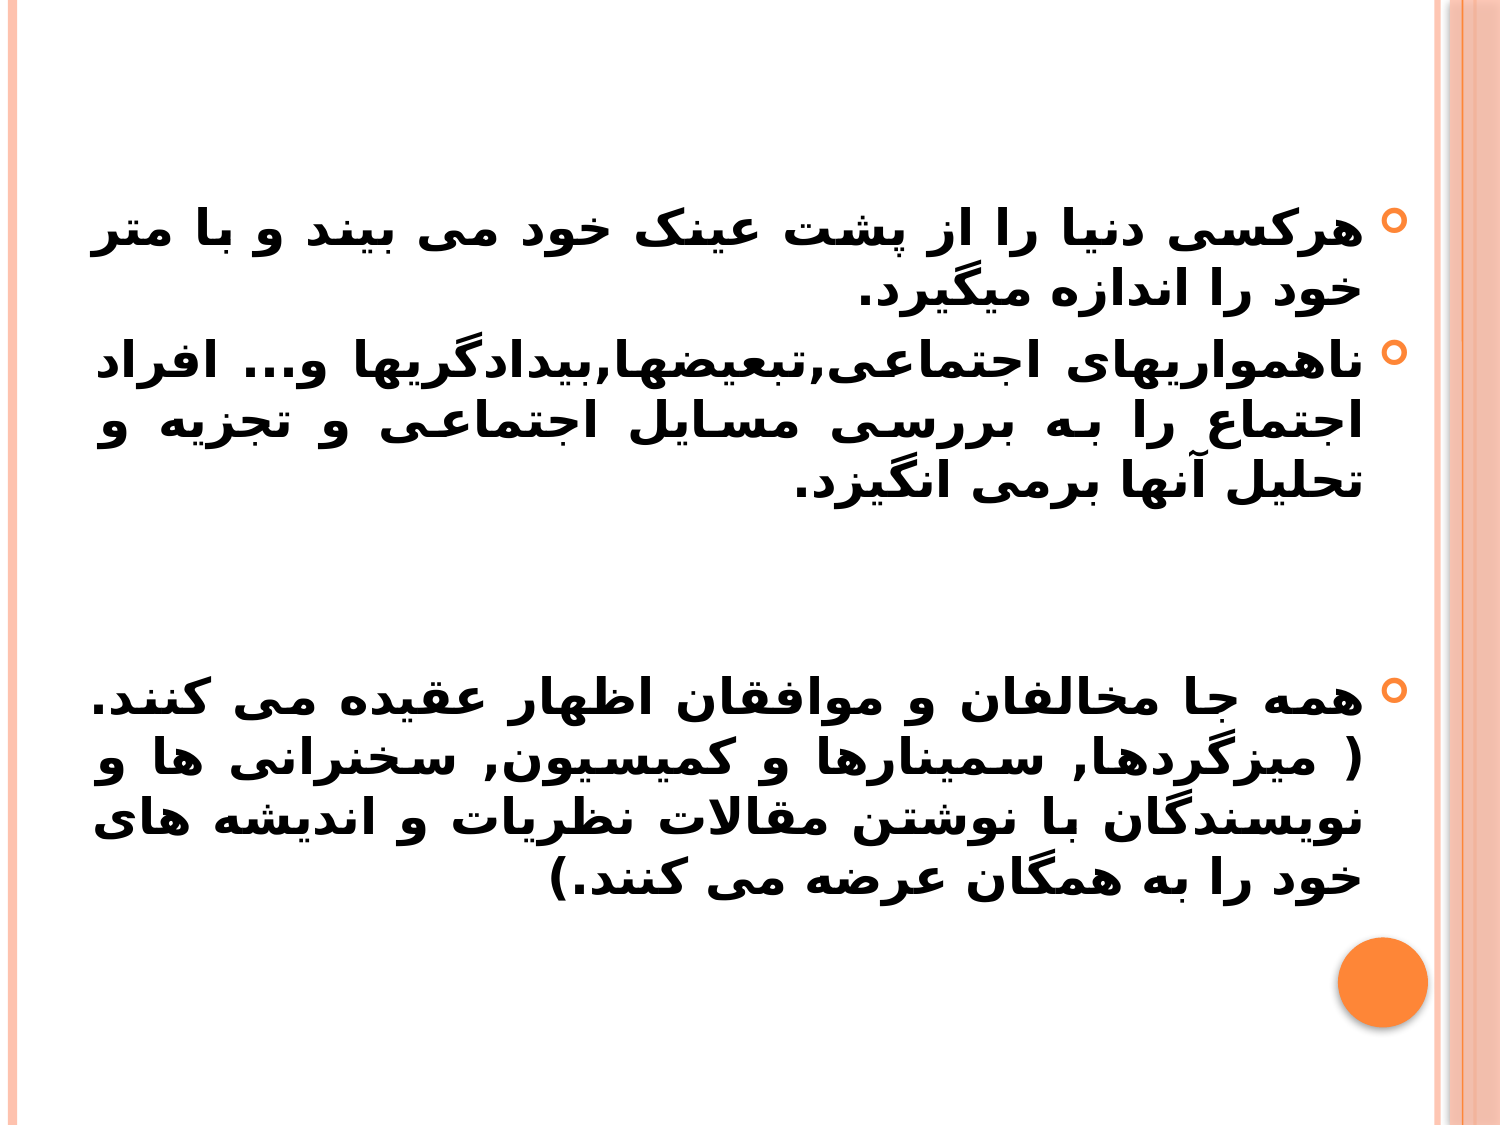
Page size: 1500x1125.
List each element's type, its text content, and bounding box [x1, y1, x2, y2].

list هرکسی دنیا را از پشت عینک خود می بیند و با متر خود را اندازه میگیرد. ناهمواریهای اجتماعی,تبعیضها,بیدادگریها و... افراد اجتماع را به بررسی مسایل اجتماعی و تجزیه و تحلیل آنها برمی انگیزد. همه جا مخالفان و موافقان اظهار عقیده می کنند.( میزگردها, سمینارها و کمیسیون, سخنرانی ها و نویسندگان با نوشتن مقالات نظریات و اندیشه های خود را به همگان عرضه می کنند.) [75, 187, 1425, 1005]
